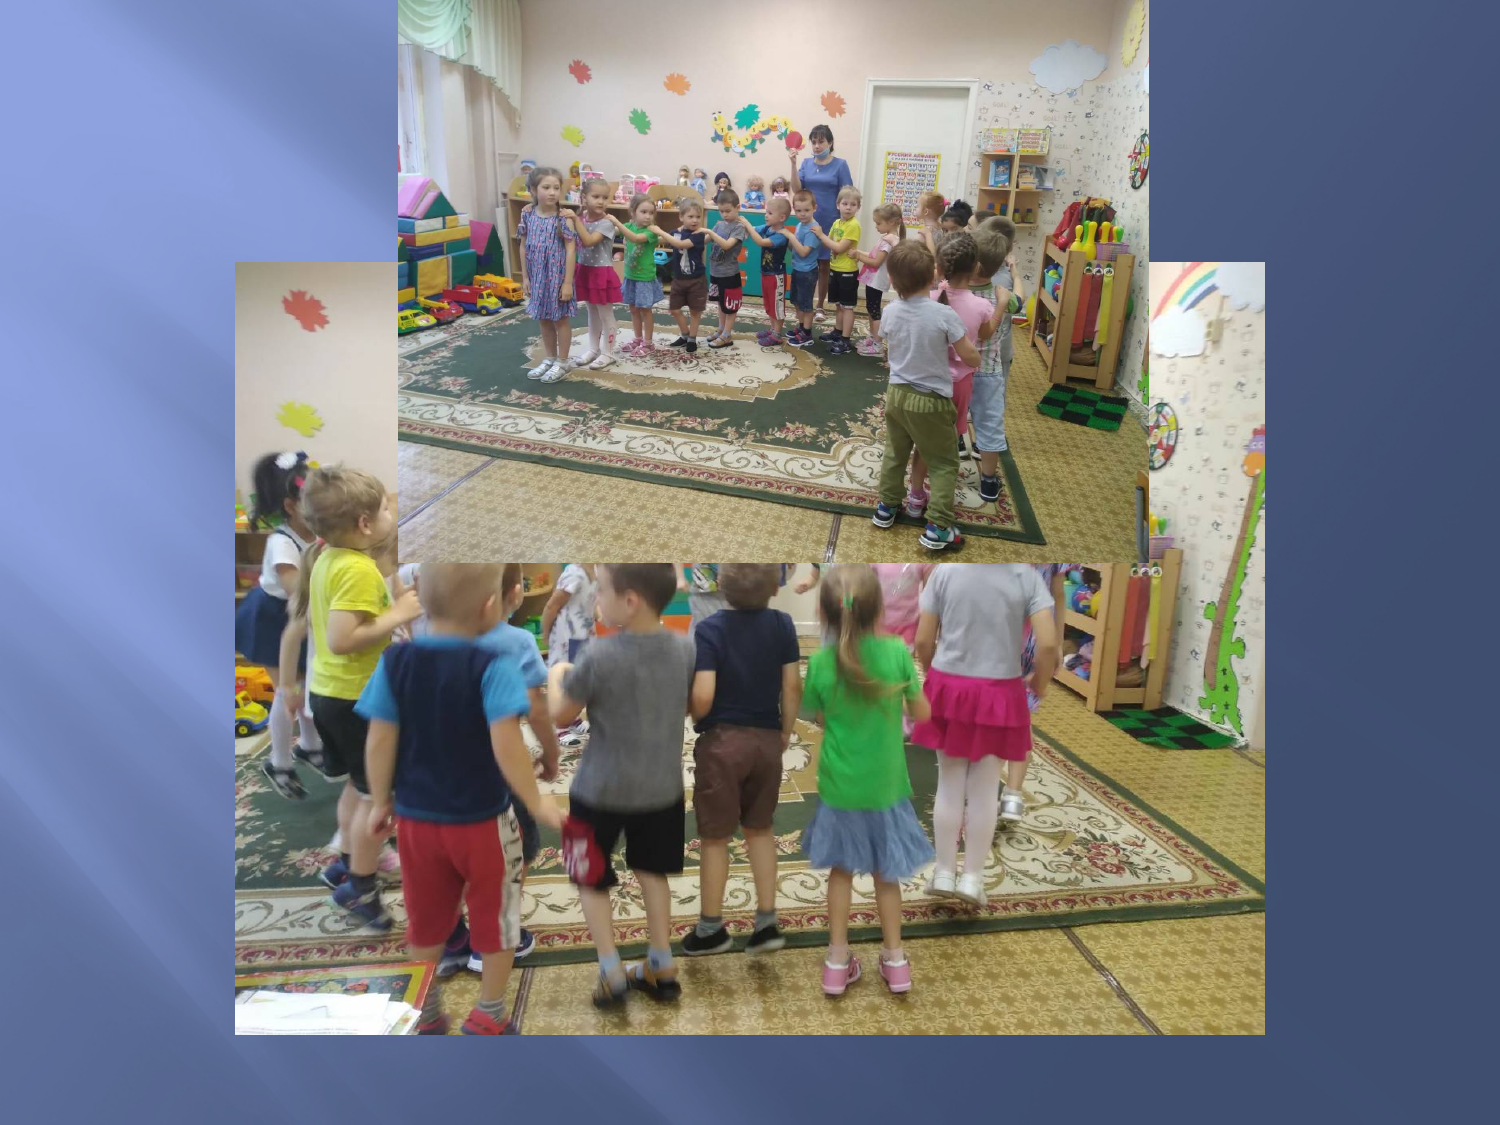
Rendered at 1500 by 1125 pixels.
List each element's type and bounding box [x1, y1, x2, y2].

list [234, 262, 1266, 1036]
picture [398, 0, 1149, 563]
